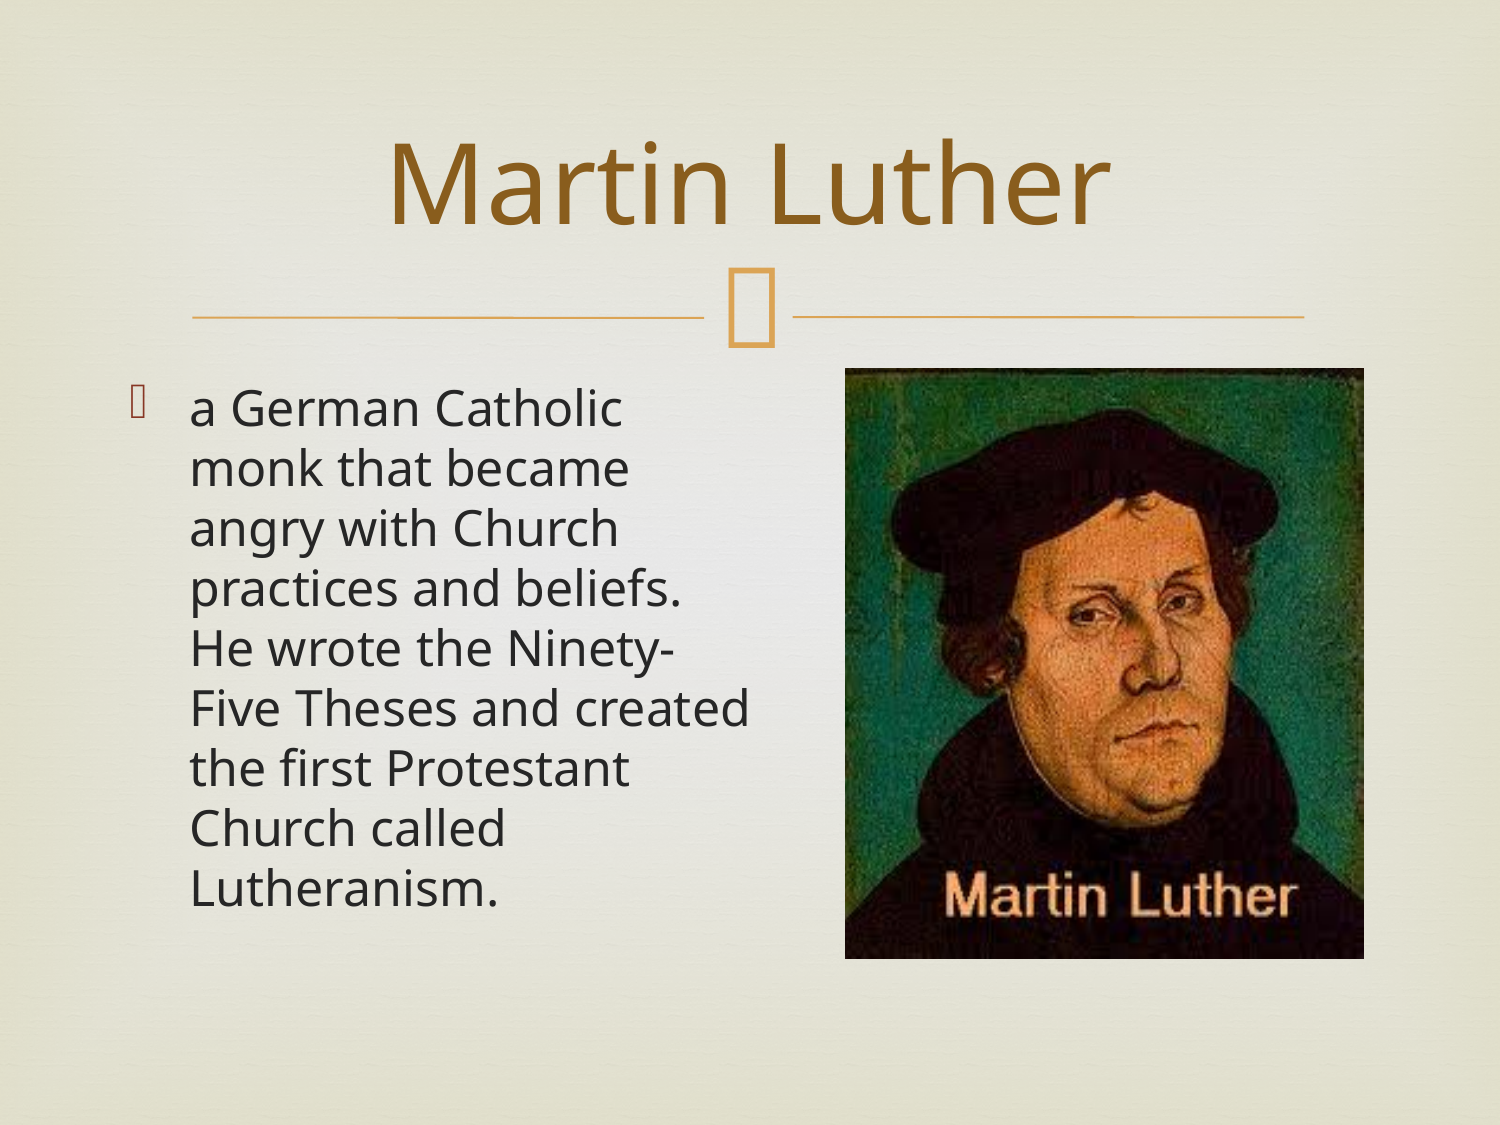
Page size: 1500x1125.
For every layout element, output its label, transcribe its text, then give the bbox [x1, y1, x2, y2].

list a German Catholic monk that became angry with Church practices and beliefs. He wrote the Ninety-Five Theses and created the first Protestant Church called Lutheranism. [114, 368, 775, 1005]
picture [845, 368, 1365, 959]
title Martin Luther [112, 93, 1386, 267]
